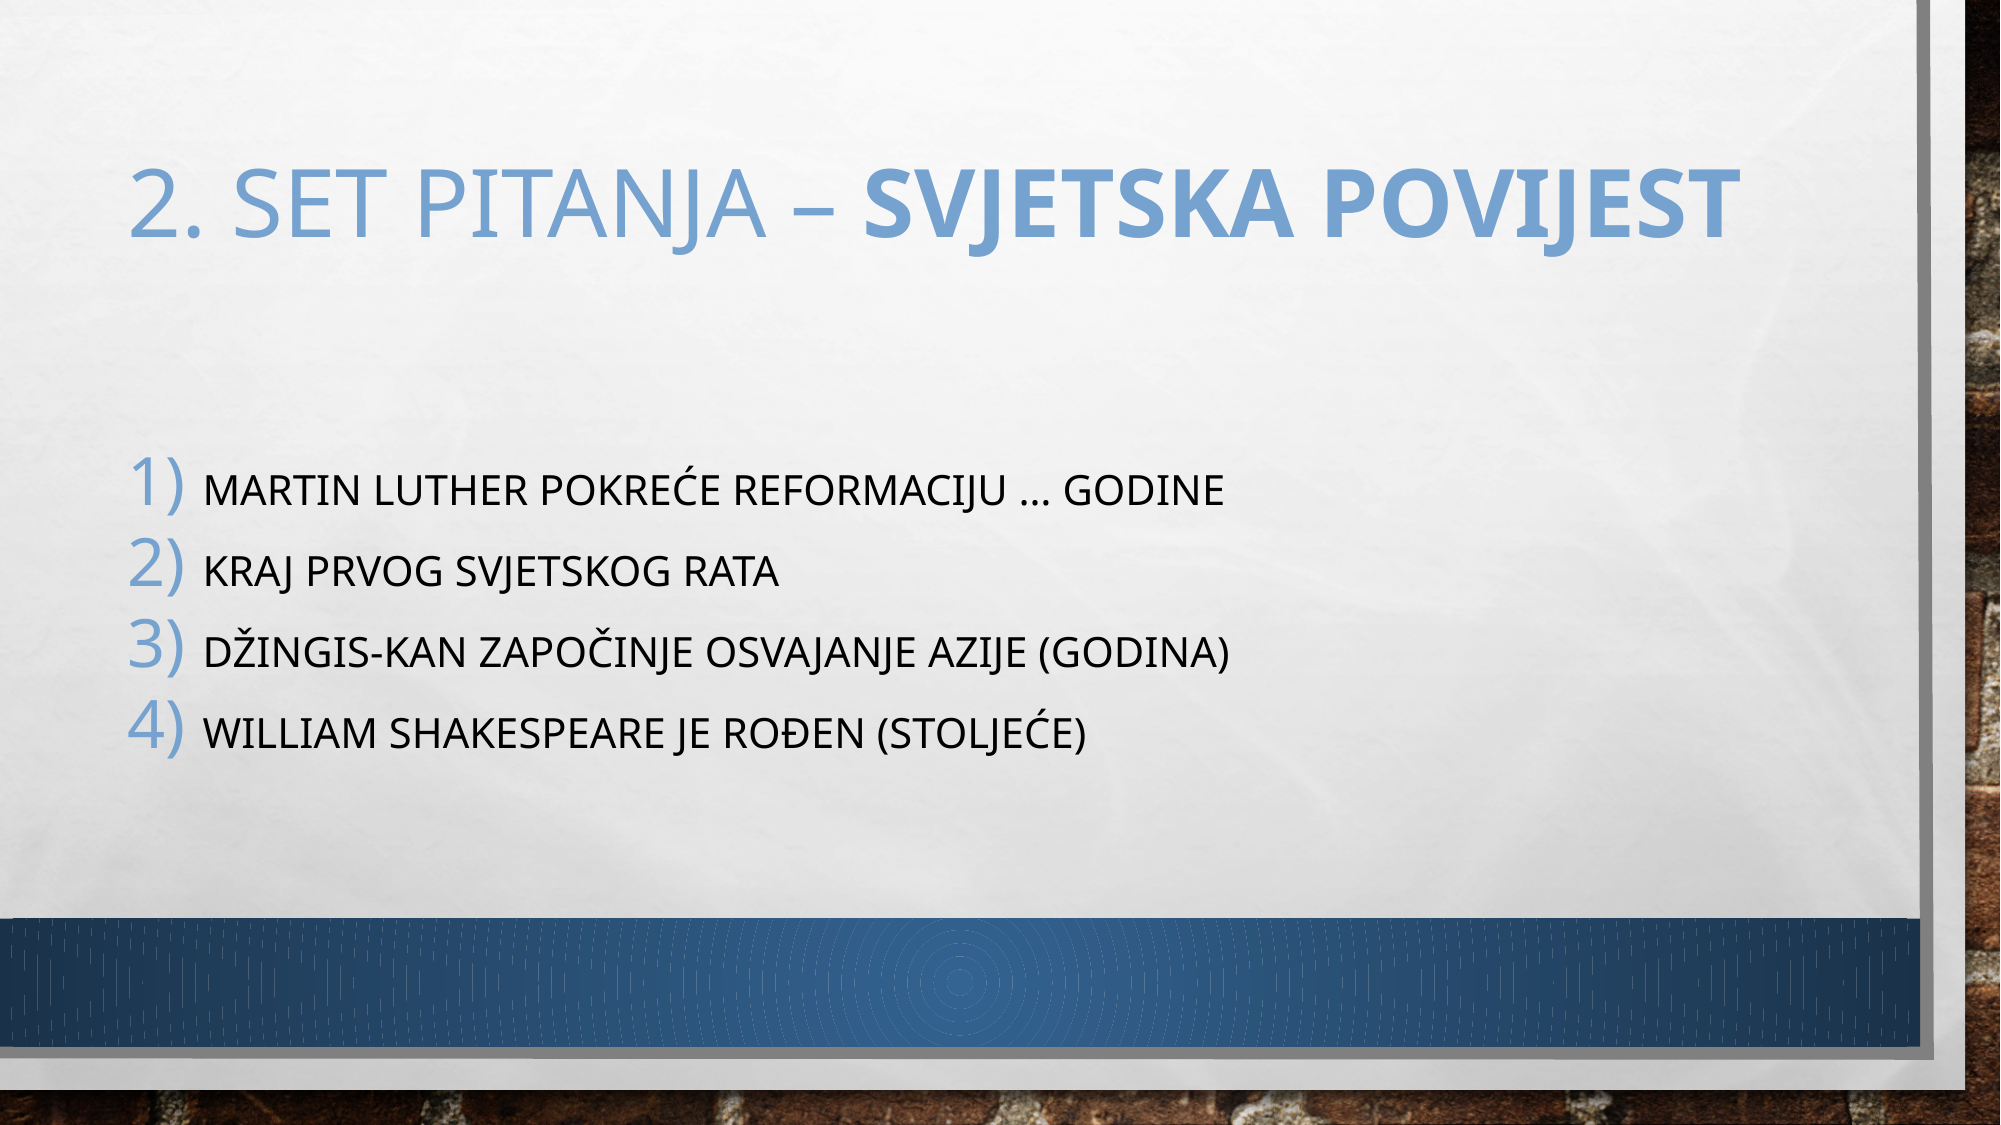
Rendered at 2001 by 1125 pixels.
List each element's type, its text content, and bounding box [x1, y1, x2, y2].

list Martin Luther pokreće Reformaciju … GODINE Kraj prvog svjetskog rata Džingis-kan započinje osvajanje Azije (GODINA) William Shakespeare je rođen (STOLJEĆE) [112, 338, 1818, 882]
title 2. SET PITANJA – Svjetska povijest [112, 112, 1818, 302]
picture [0, 0, 2000, 1125]
